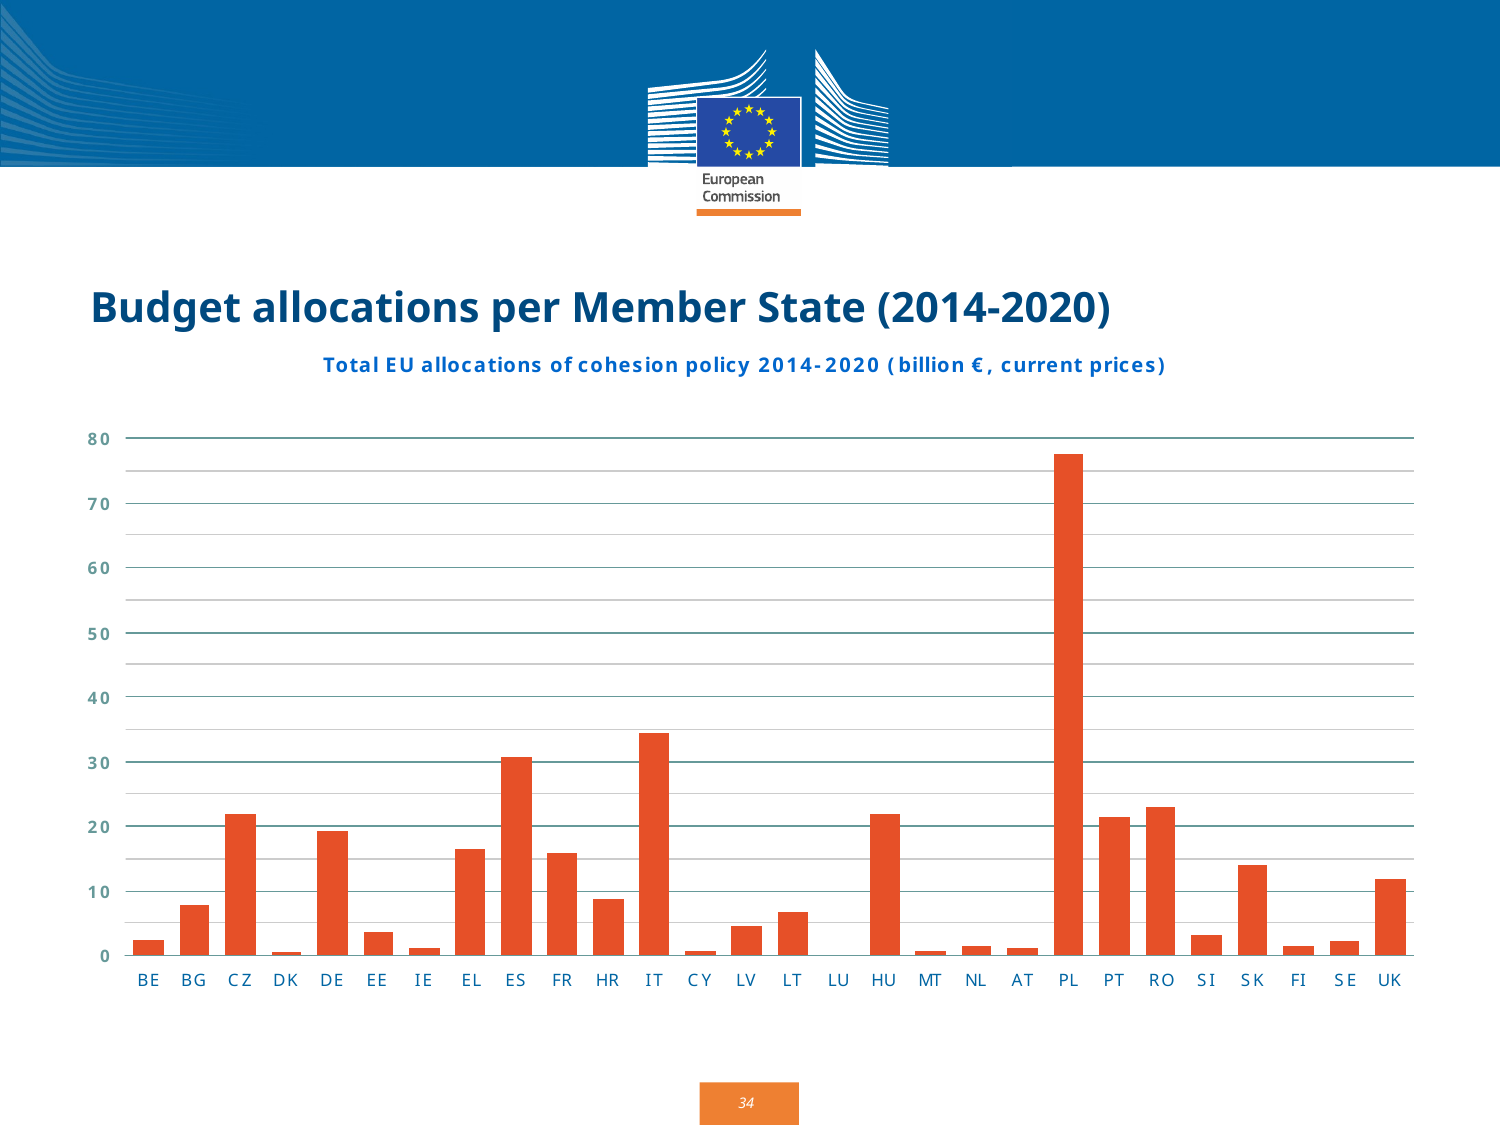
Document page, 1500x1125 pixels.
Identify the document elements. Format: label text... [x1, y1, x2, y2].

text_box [76, 337, 1422, 1036]
title Budget allocations per Member State (2014-2020) [75, 220, 1424, 338]
picture [652, 114, 696, 118]
picture [660, 107, 696, 111]
picture [0, 0, 1012, 167]
